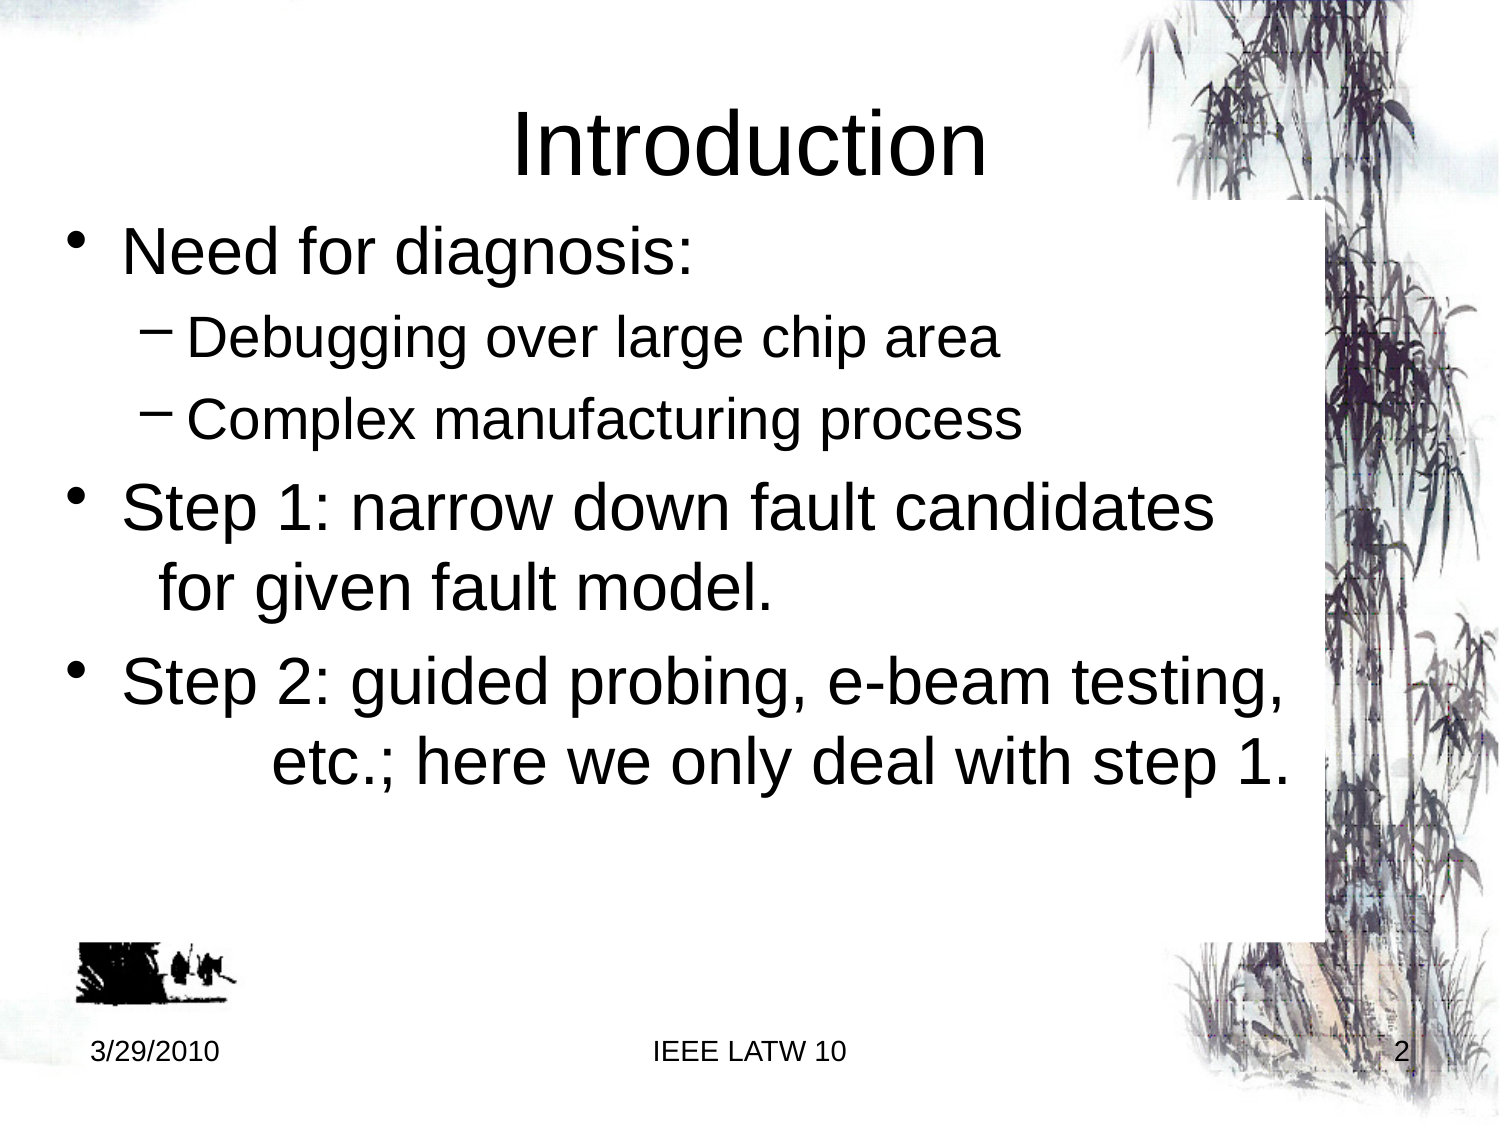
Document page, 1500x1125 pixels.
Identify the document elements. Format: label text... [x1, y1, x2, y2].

footer IEEE LATW 10 [512, 1024, 988, 1103]
list Need for diagnosis: Debugging over large chip area Complex manufacturing process Step 1: narrow down fault candidates for given fault model. Step 2: guided probing, e-beam testing, etc.; here we only deal with step 1. [49, 199, 1326, 943]
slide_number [74, 1024, 426, 1103]
title Introduction [74, 44, 1426, 233]
slide_number 2 [1074, 1024, 1426, 1103]
picture [0, 0, 1500, 1125]
